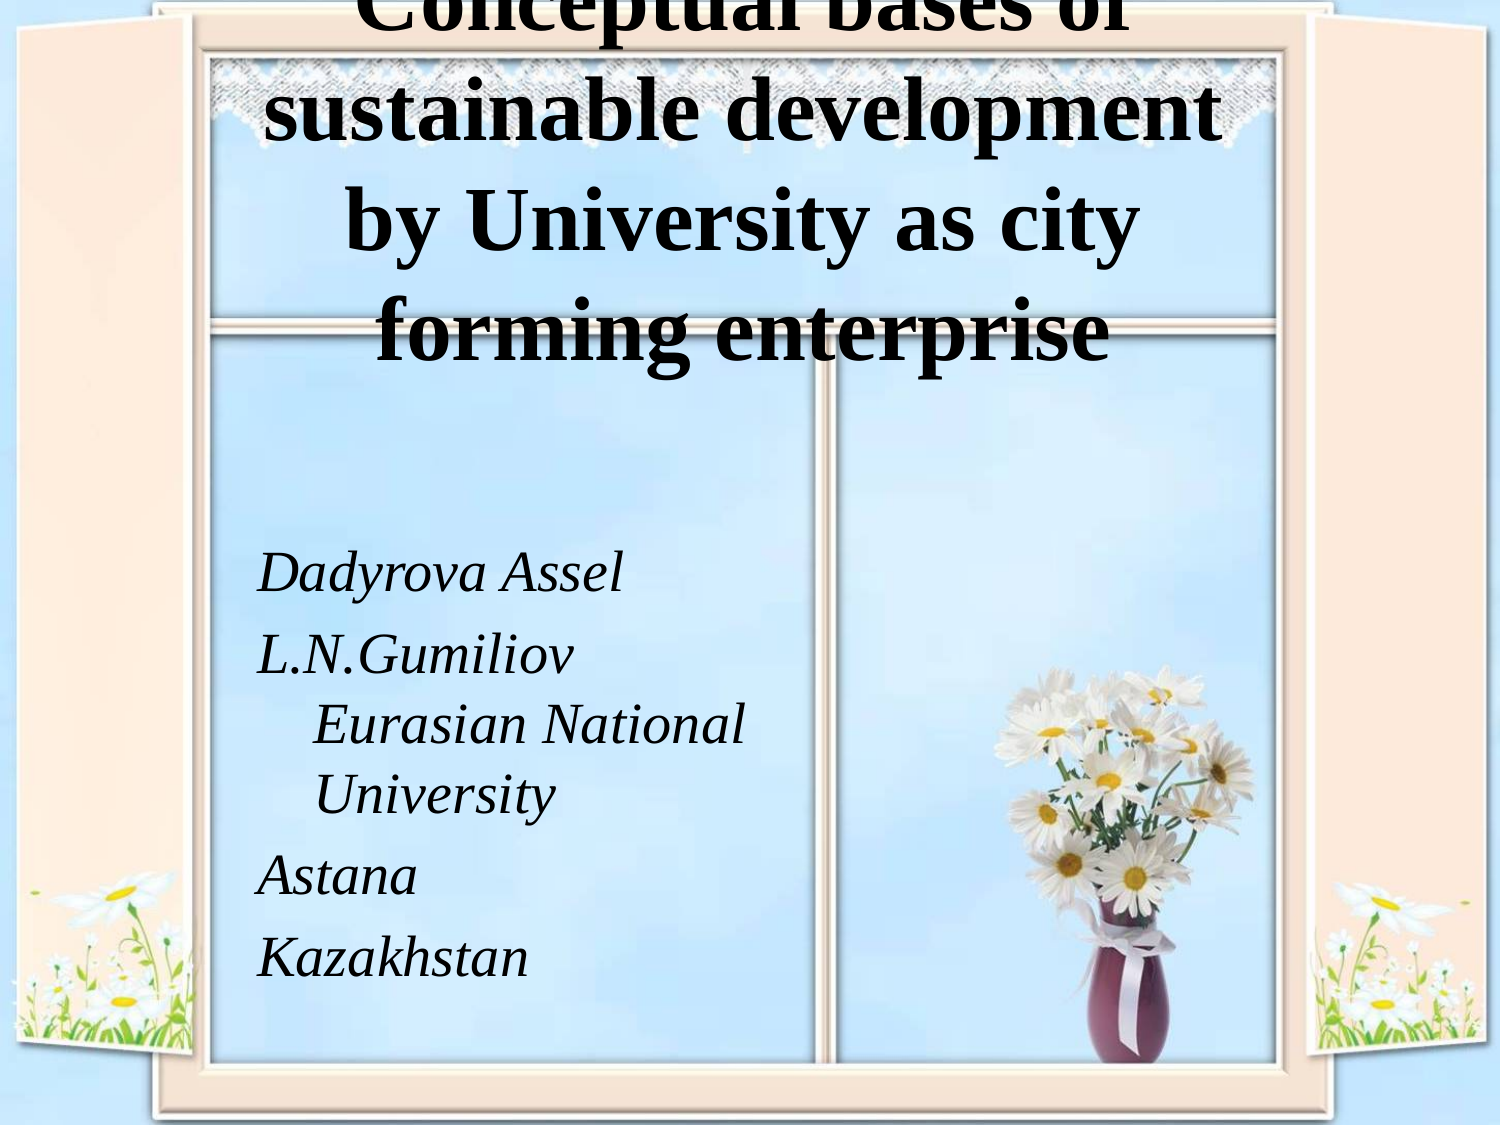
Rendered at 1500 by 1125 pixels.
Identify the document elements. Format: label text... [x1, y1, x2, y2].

title Conceptual bases of sustainable development by University as city forming enterprise [241, 148, 1247, 280]
picture [0, 0, 1500, 1125]
list Dadyrova Assel L.N.Gumiliov Eurasian National University Astana Kazakhstan [241, 444, 786, 1012]
